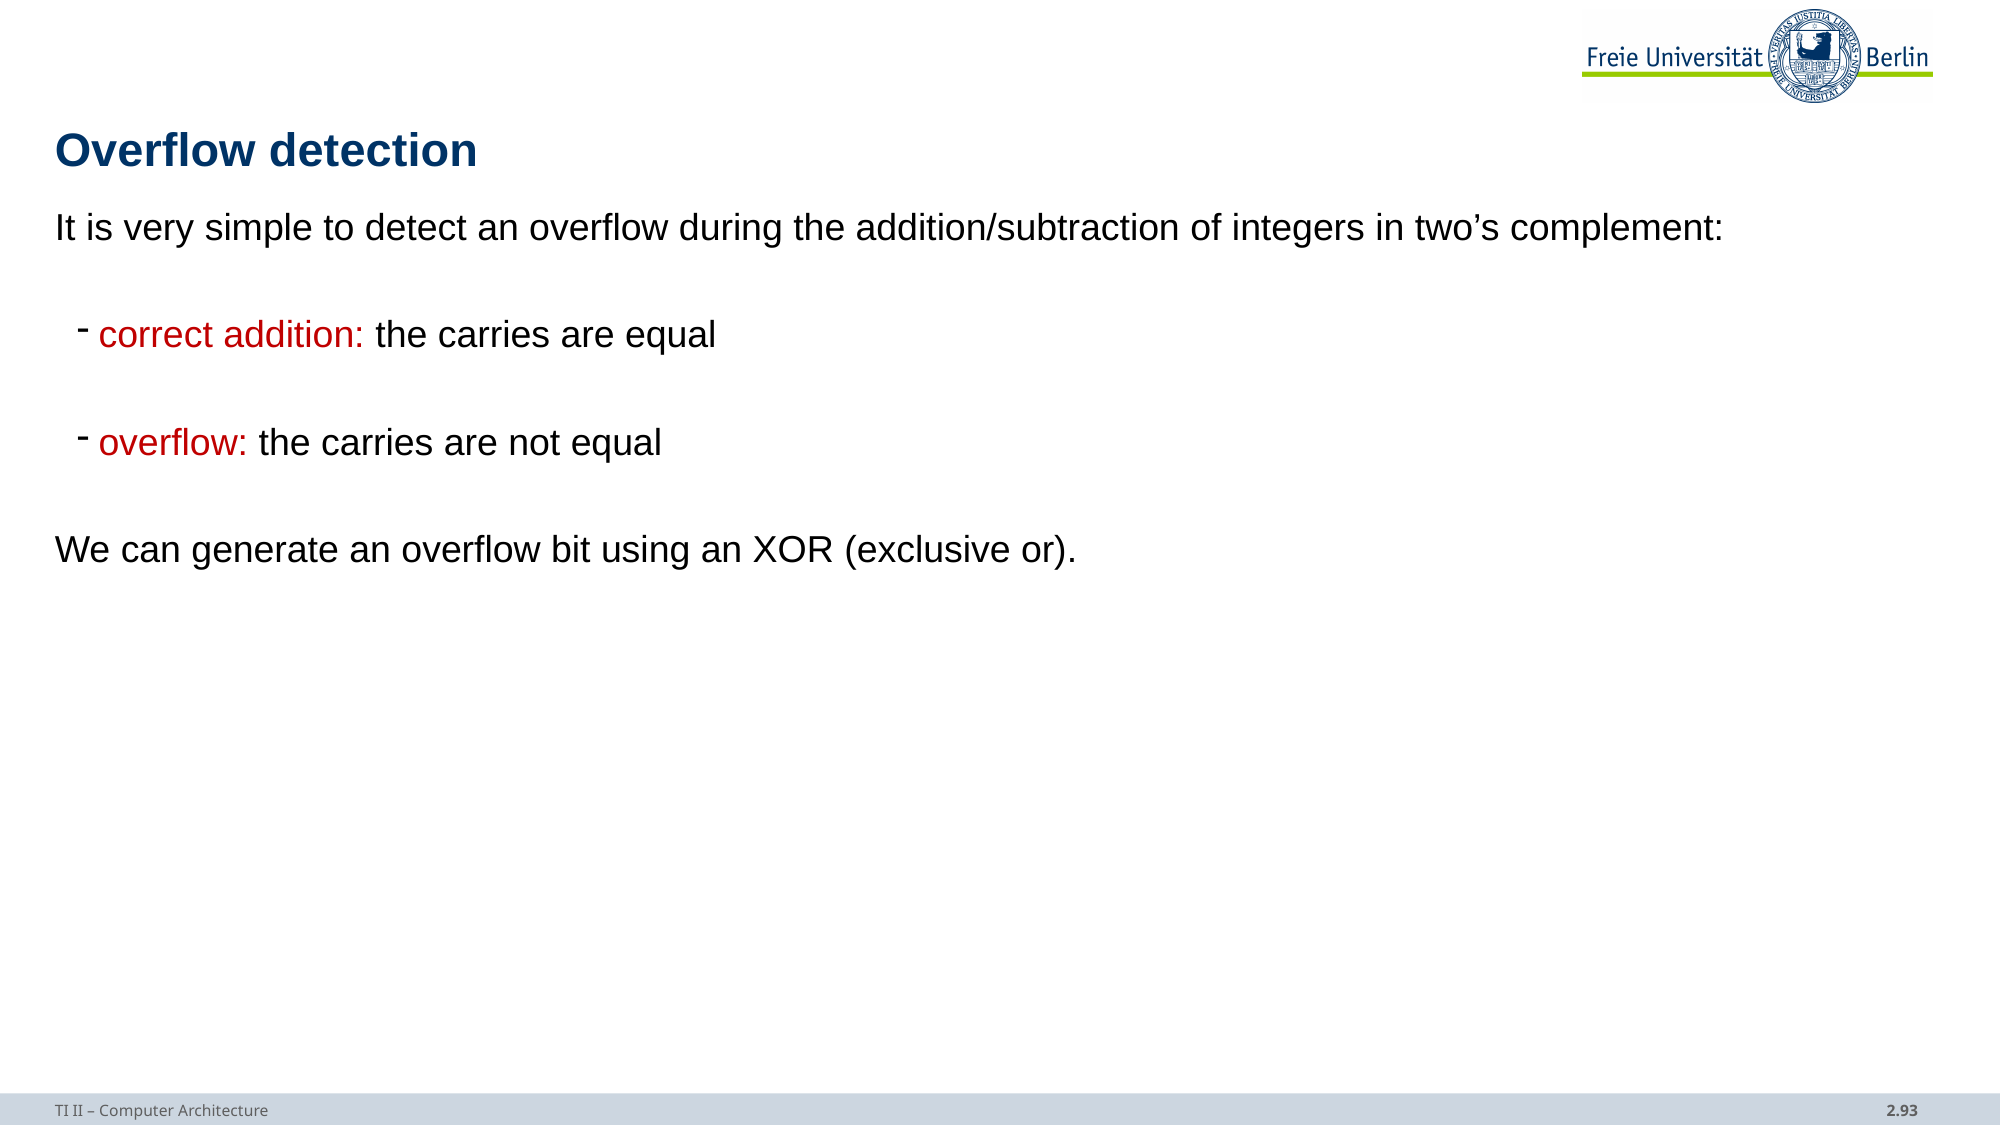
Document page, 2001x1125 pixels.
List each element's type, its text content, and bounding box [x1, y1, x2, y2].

picture [1582, 9, 1933, 103]
title Overflow detection [54, 117, 1946, 188]
list It is very simple to detect an overflow during the addition/subtraction of integers in two’s complement: correct addition: the carries are equal overflow: the carries are not equal We can generate an overflow bit using an XOR (exclusive or). [54, 201, 1946, 1064]
footer TI II – Computer Architecture [54, 1093, 1363, 1125]
